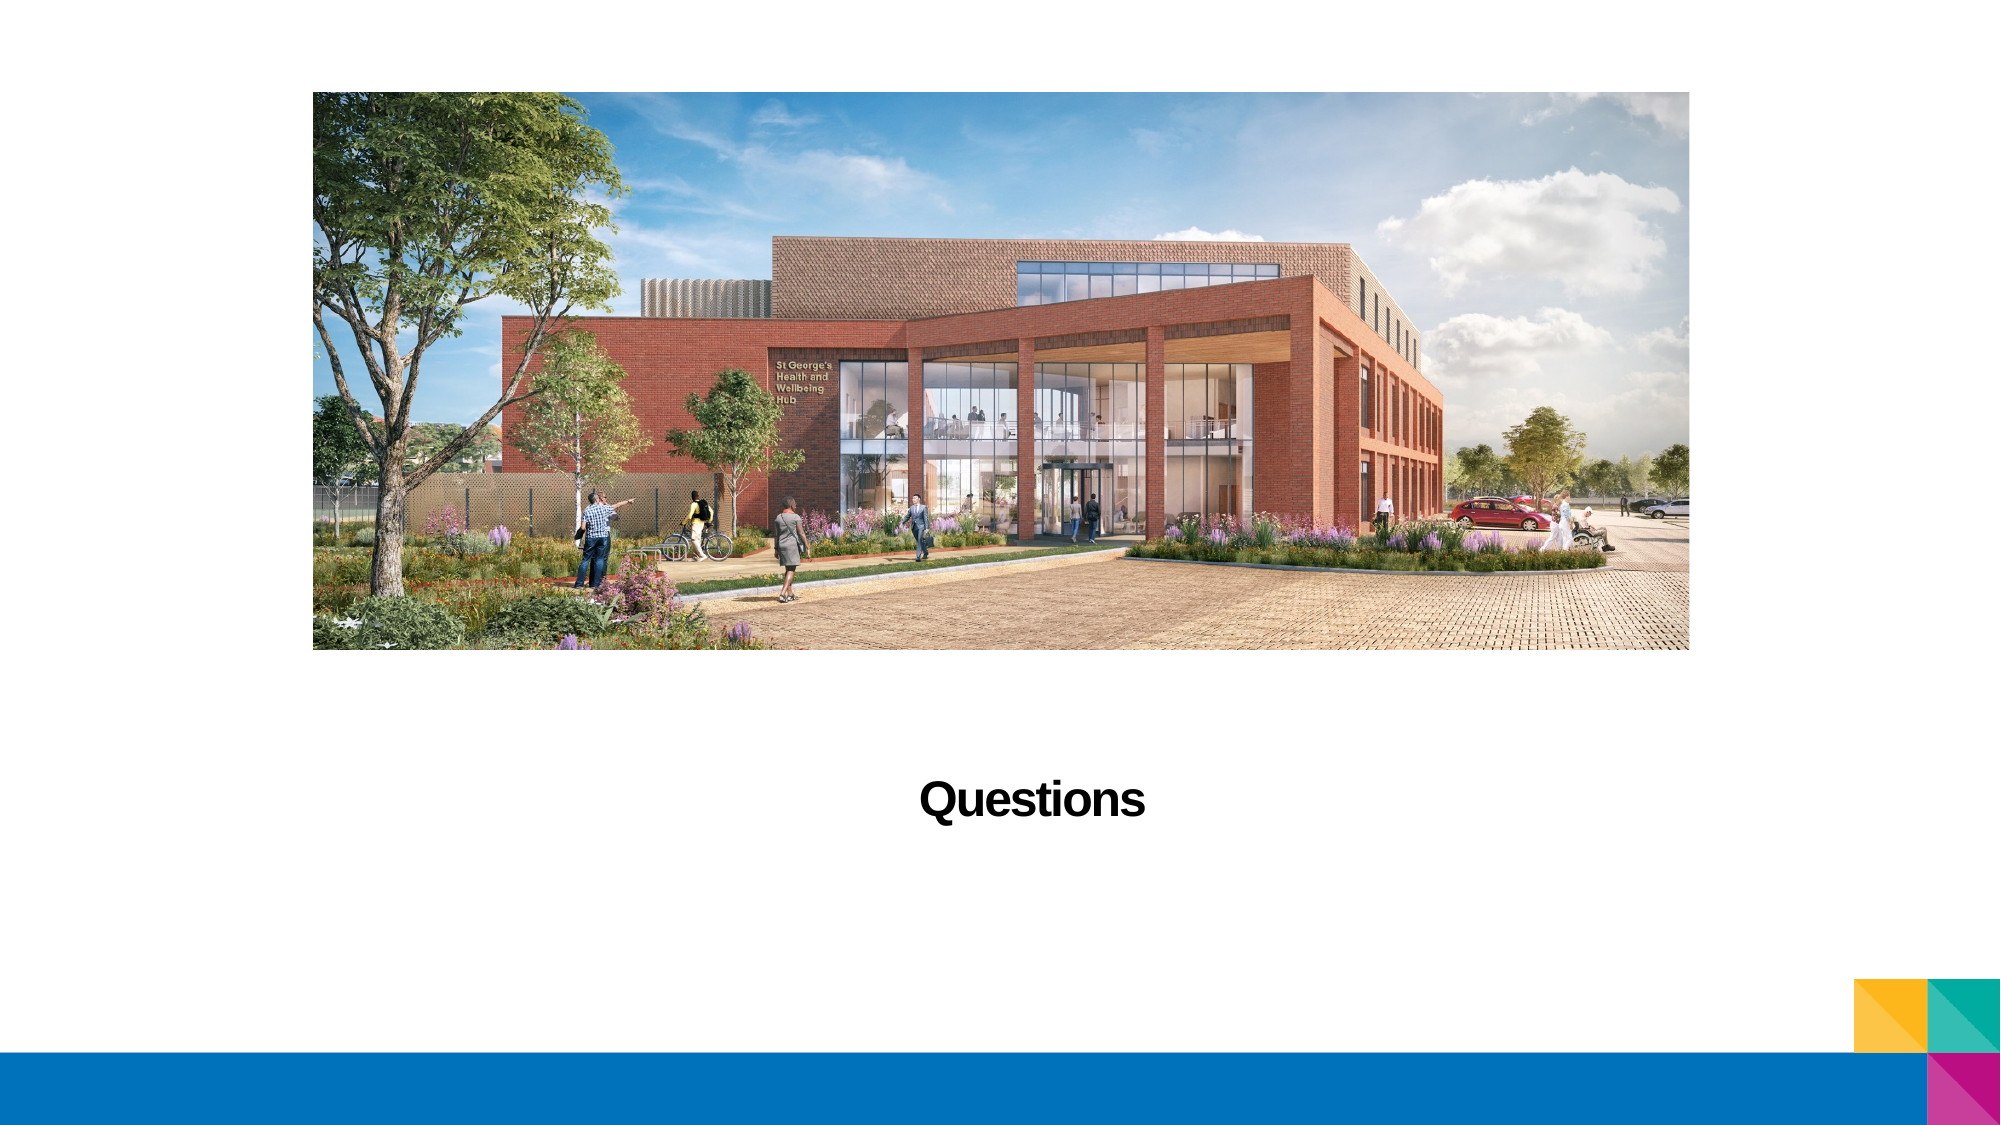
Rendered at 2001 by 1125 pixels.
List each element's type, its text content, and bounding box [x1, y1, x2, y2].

picture [0, 0, 2000, 1125]
text_box Questions [313, 647, 1753, 835]
